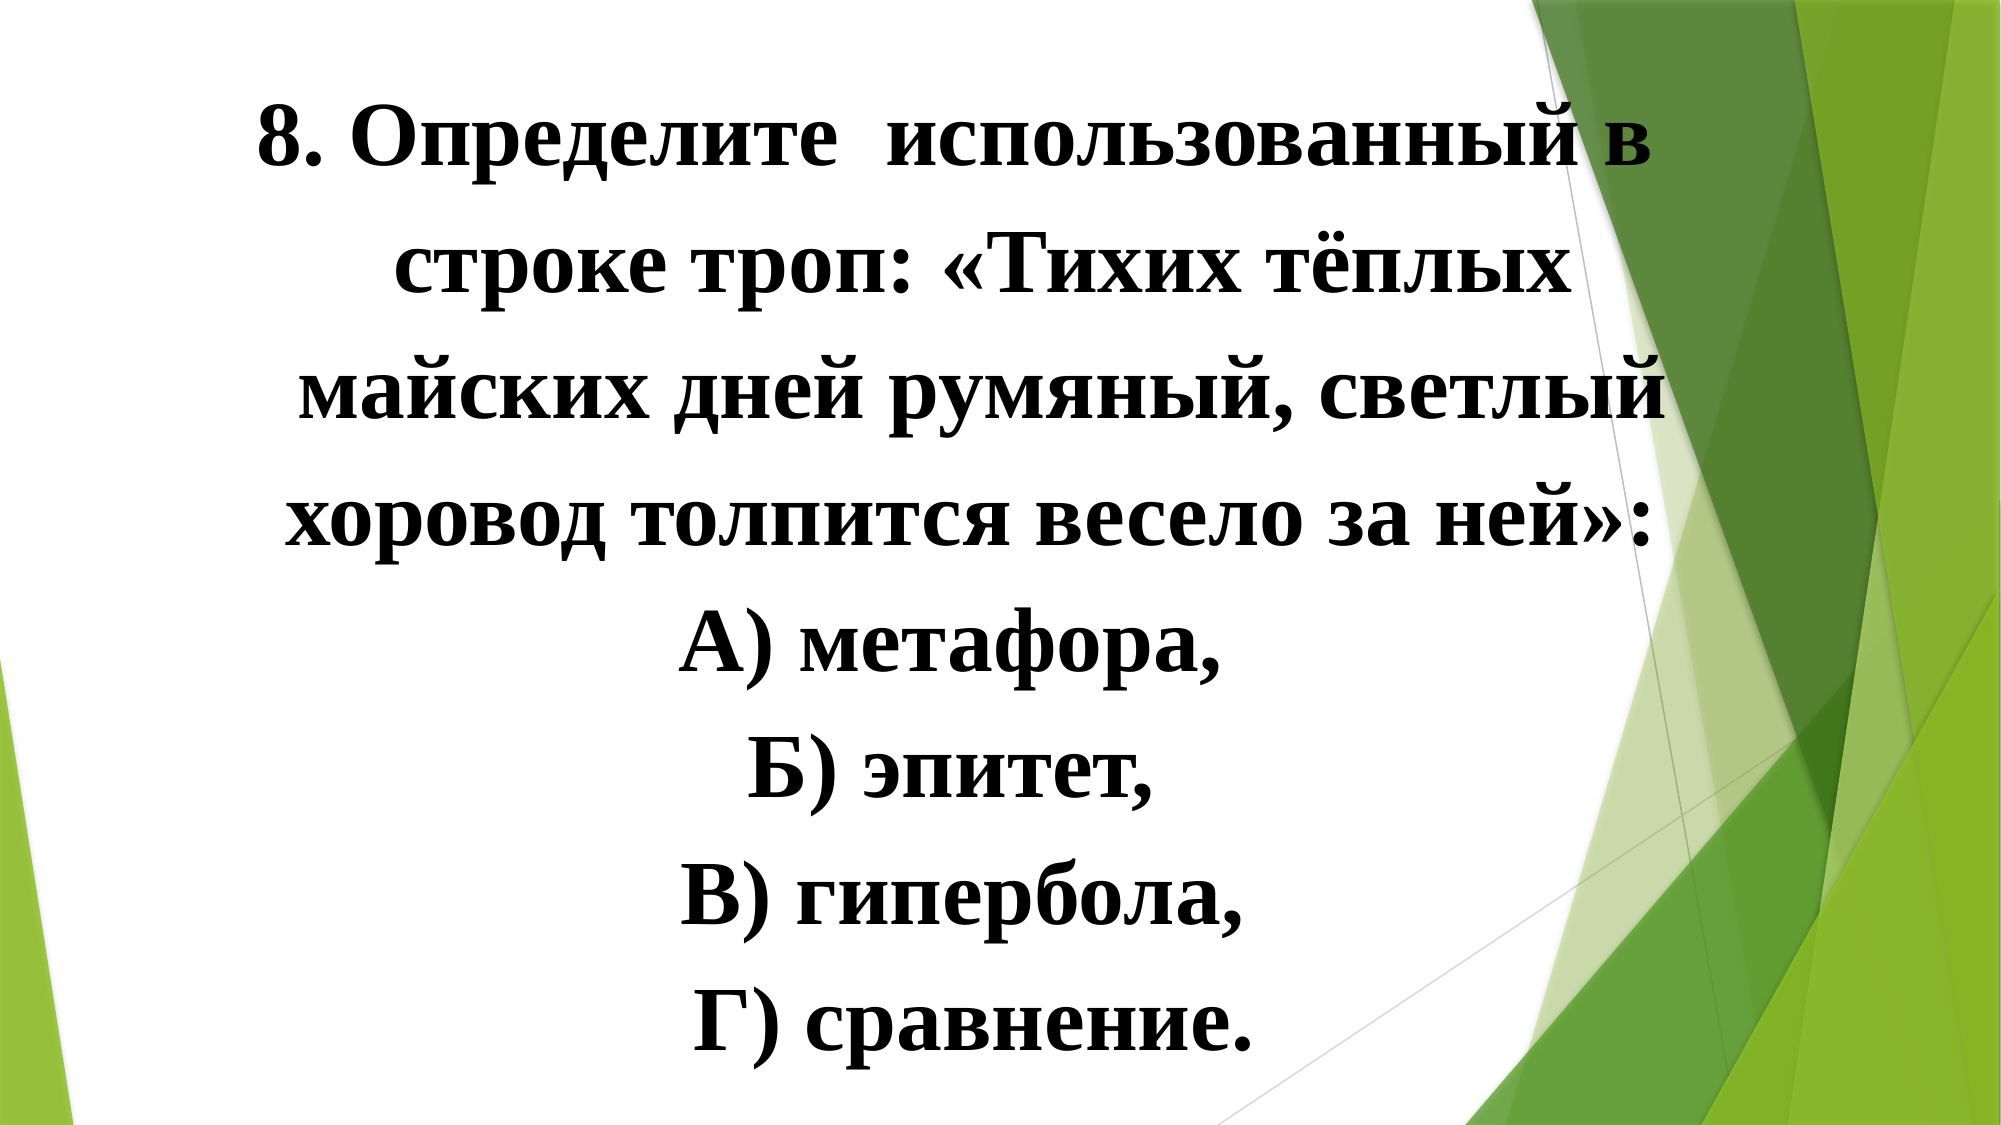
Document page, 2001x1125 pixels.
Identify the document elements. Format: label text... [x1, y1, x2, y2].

text_box 8. Определите использованный в строке троп: «Тихих тёплых майских дней румяный, светлый хоровод толпится весело за ней»: А) метафора, Б) эпитет, В) гипербола, Г) сравнение. [178, 50, 1733, 1077]
